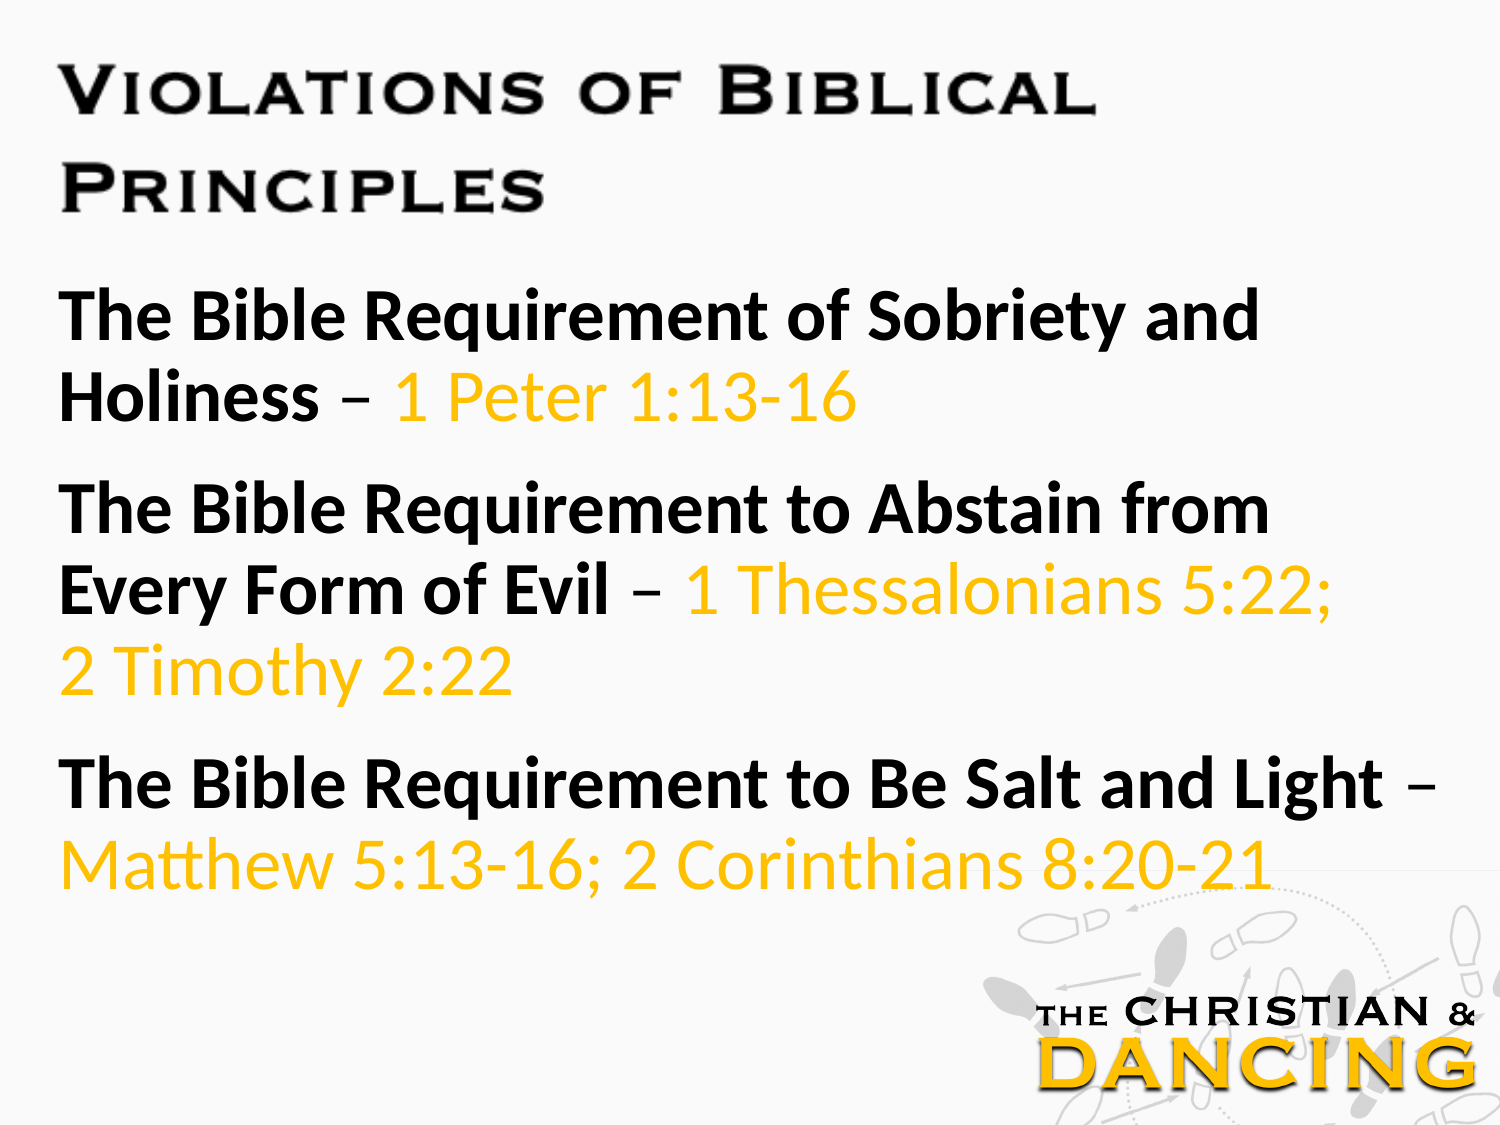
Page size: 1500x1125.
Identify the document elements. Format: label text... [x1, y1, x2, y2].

list The Bible Requirement of Sobriety and Holiness – 1 Peter 1:13-16 The Bible Requirement to Abstain from Every Form of Evil – 1 Thessalonians 5:22; 2 Timothy 2:22 The Bible Requirement to Be Salt and Light – Matthew 5:13-16; 2 Corinthians 8:20-21 [41, 296, 1459, 1080]
picture [0, 2, 1459, 296]
picture [957, 864, 1500, 1125]
